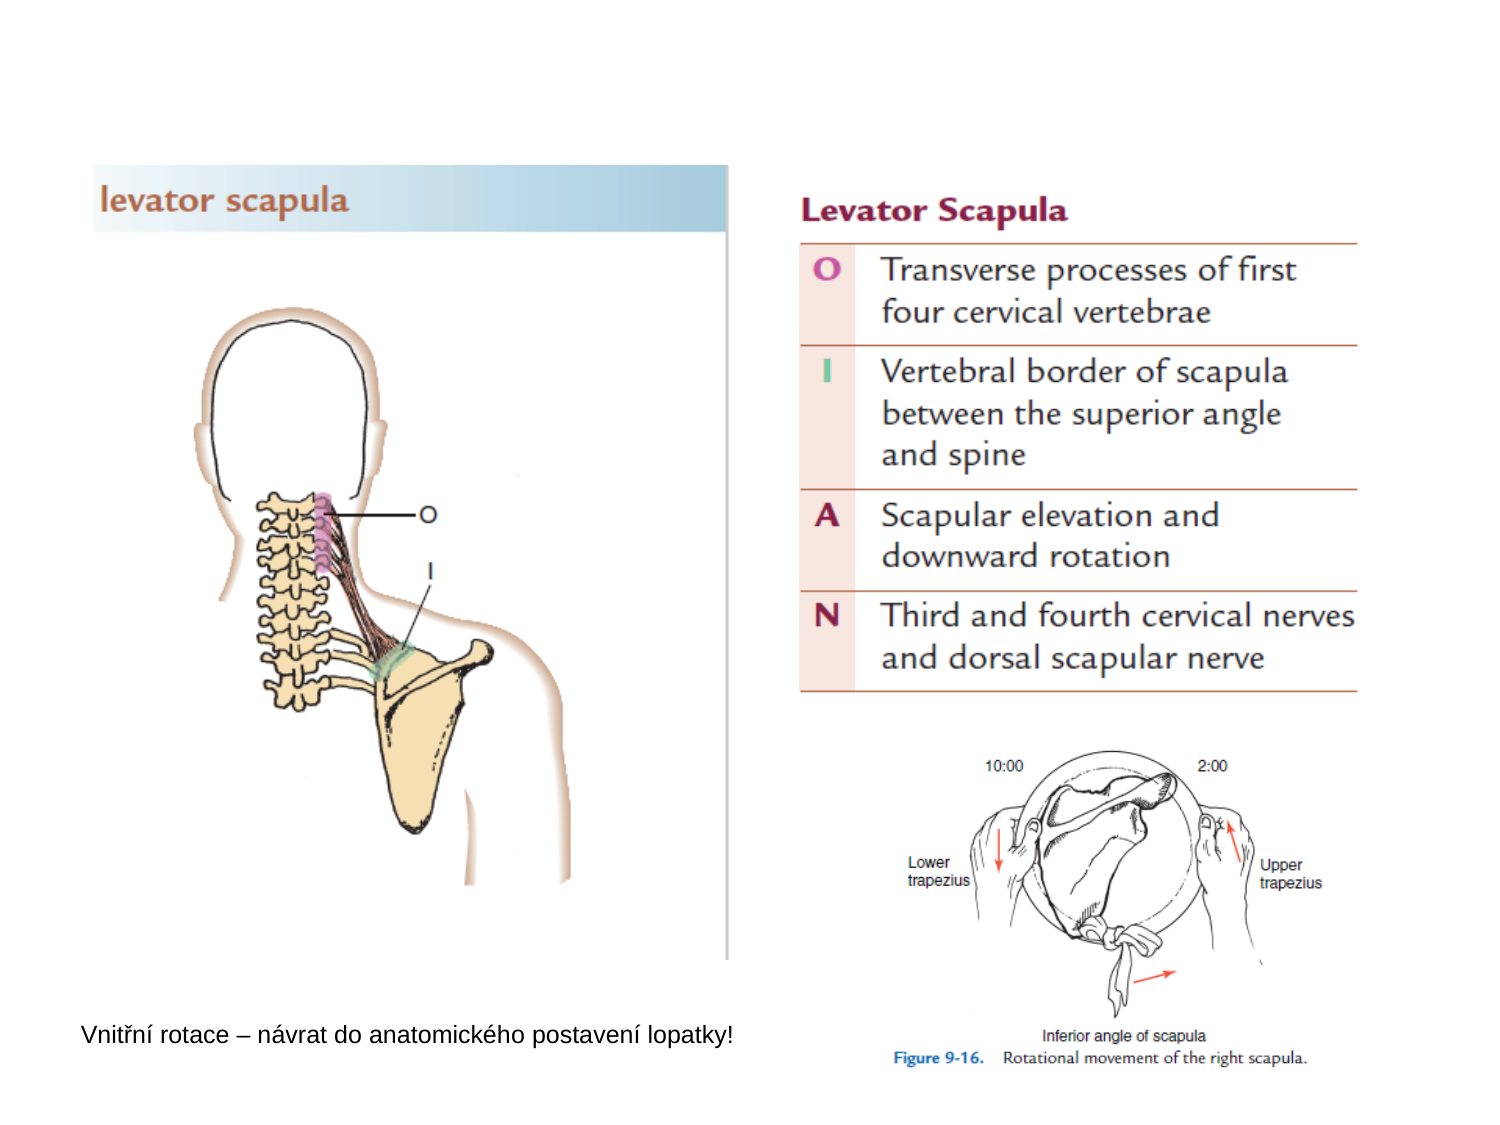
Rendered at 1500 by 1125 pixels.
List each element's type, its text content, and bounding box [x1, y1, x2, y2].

text_box Vnitřní rotace – návrat do anatomického postavení lopatky! [66, 1011, 751, 1057]
picture [94, 165, 1406, 1093]
